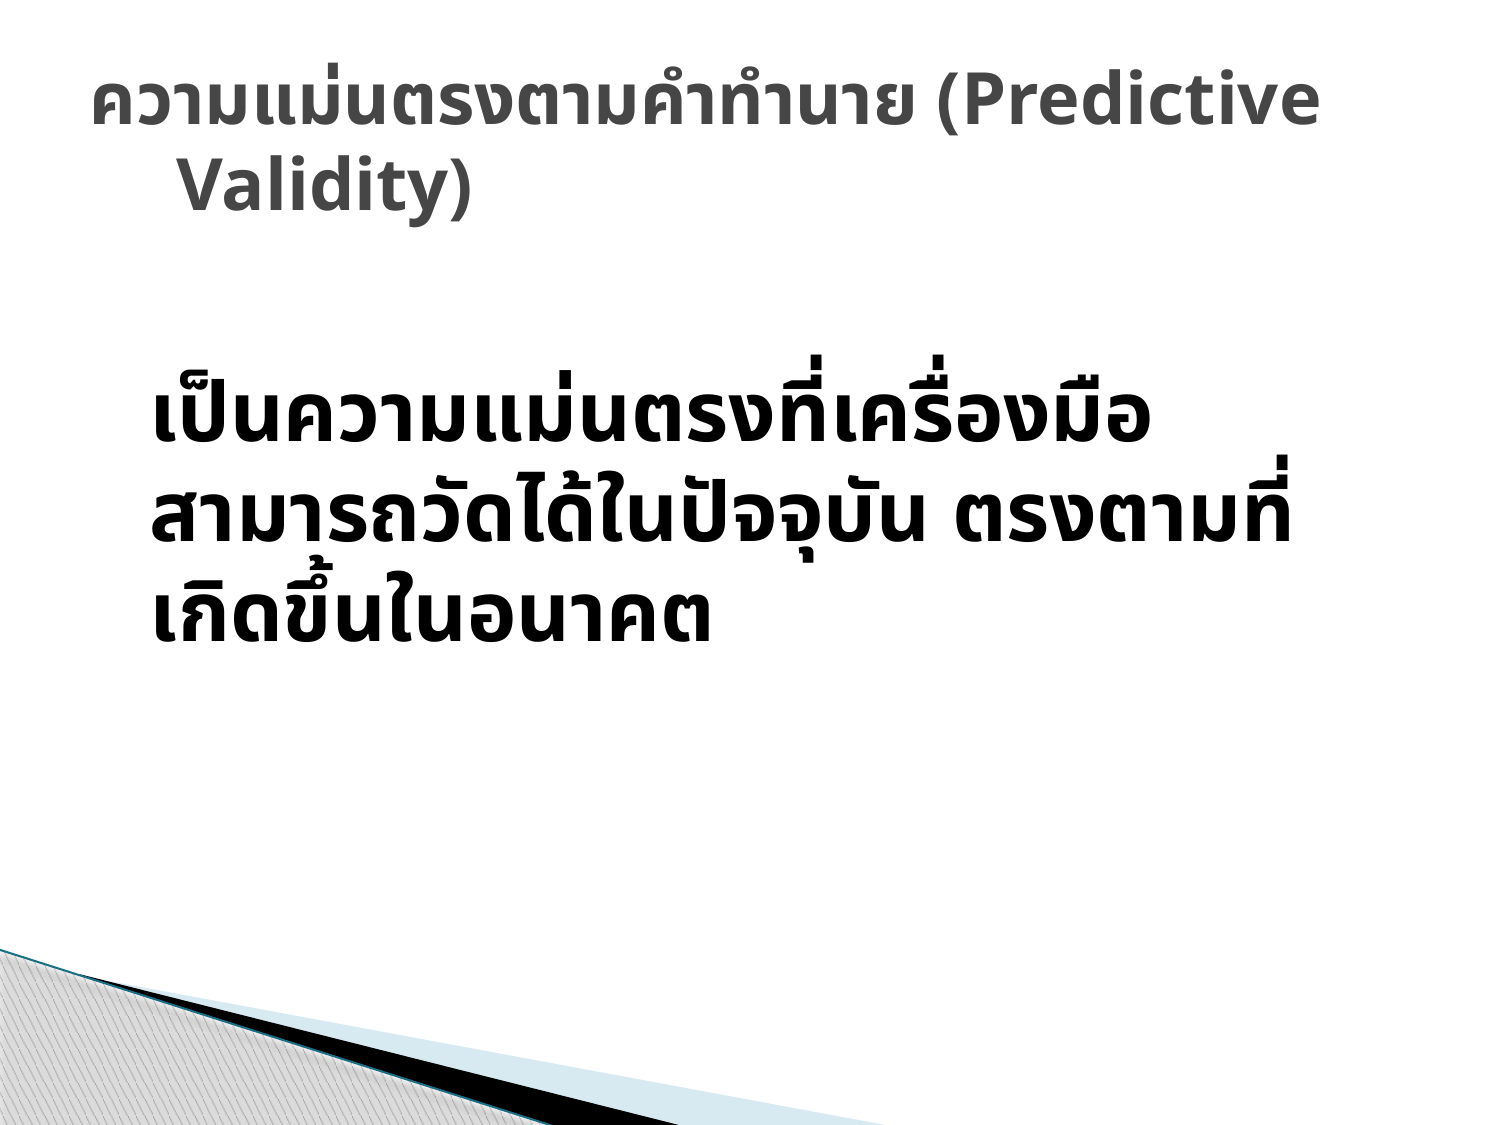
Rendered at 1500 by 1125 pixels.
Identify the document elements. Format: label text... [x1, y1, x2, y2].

list เป็นความแม่นตรงที่เครื่องมือสามารถวัดได้ในปัจจุบัน ตรงตามที่เกิดขึ้นในอนาคต [75, 243, 1425, 986]
title ความแม่นตรงตามคำทำนาย (Predictive Validity) [75, 45, 1425, 233]
